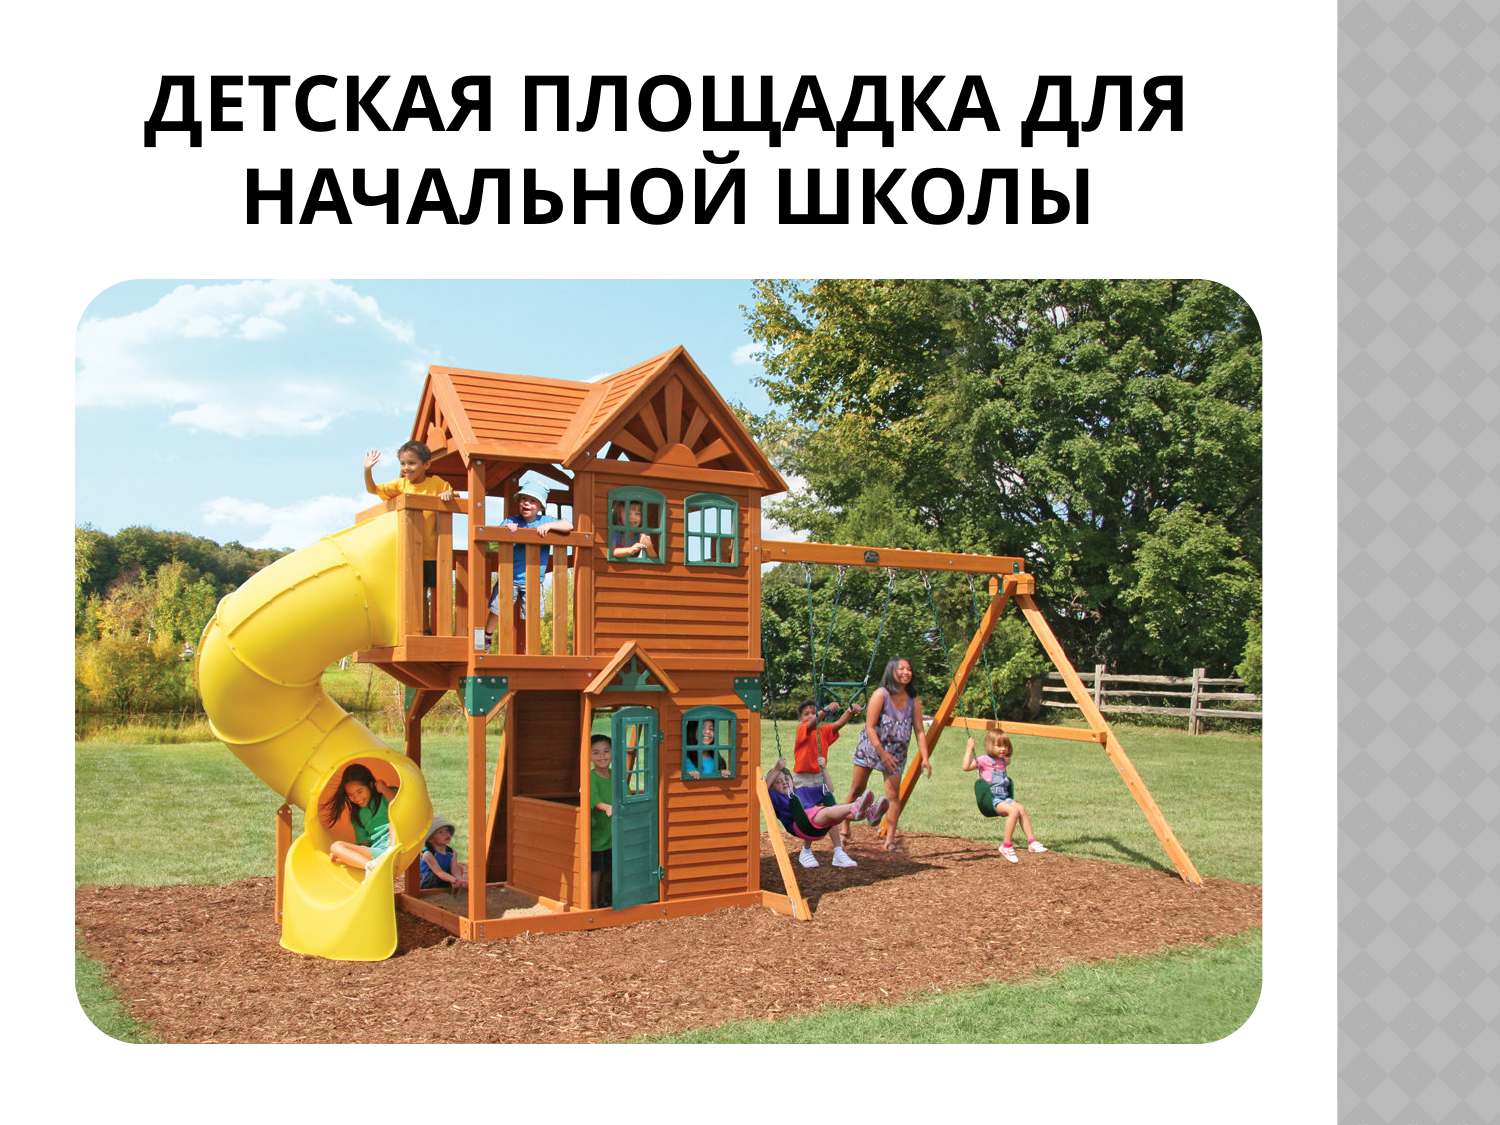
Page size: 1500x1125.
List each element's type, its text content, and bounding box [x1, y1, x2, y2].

title Детская площадка для начальной школы [75, 52, 1263, 240]
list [74, 278, 1263, 1045]
